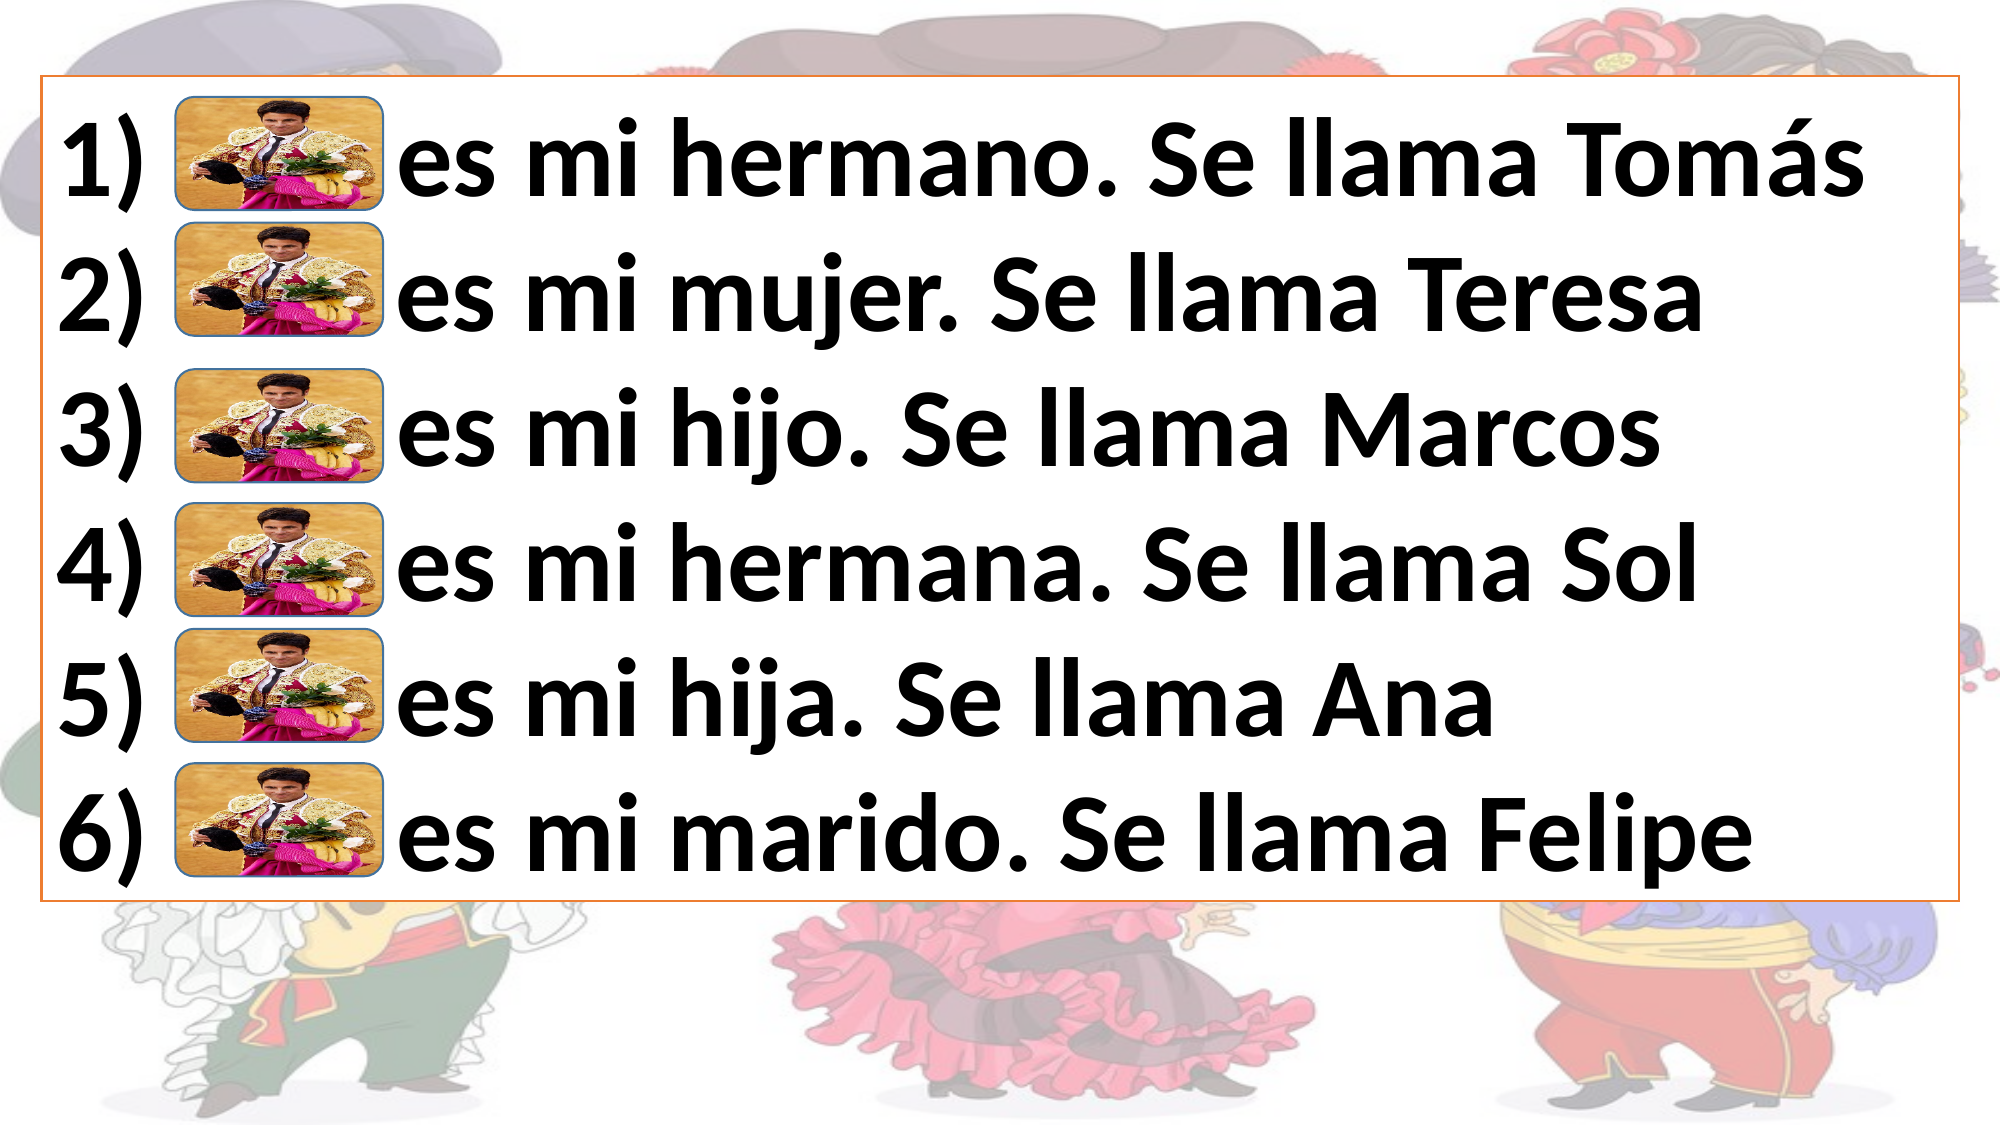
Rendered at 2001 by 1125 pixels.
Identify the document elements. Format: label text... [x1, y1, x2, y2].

text_box [174, 221, 385, 337]
text_box Este es mi hermano. Se llama Tomás Esta es mi mujer. Se llama Teresa Este es mi hijo. Se llama Marcos Esta es mi hermana. Se llama Sol Esta es mi hija. Se llama Ana Este es mi marido. Se llama Felipe [40, 75, 1960, 902]
text_box [174, 502, 385, 618]
text_box [174, 95, 385, 212]
text_box [174, 368, 385, 484]
text_box [174, 762, 385, 878]
text_box [174, 627, 385, 743]
